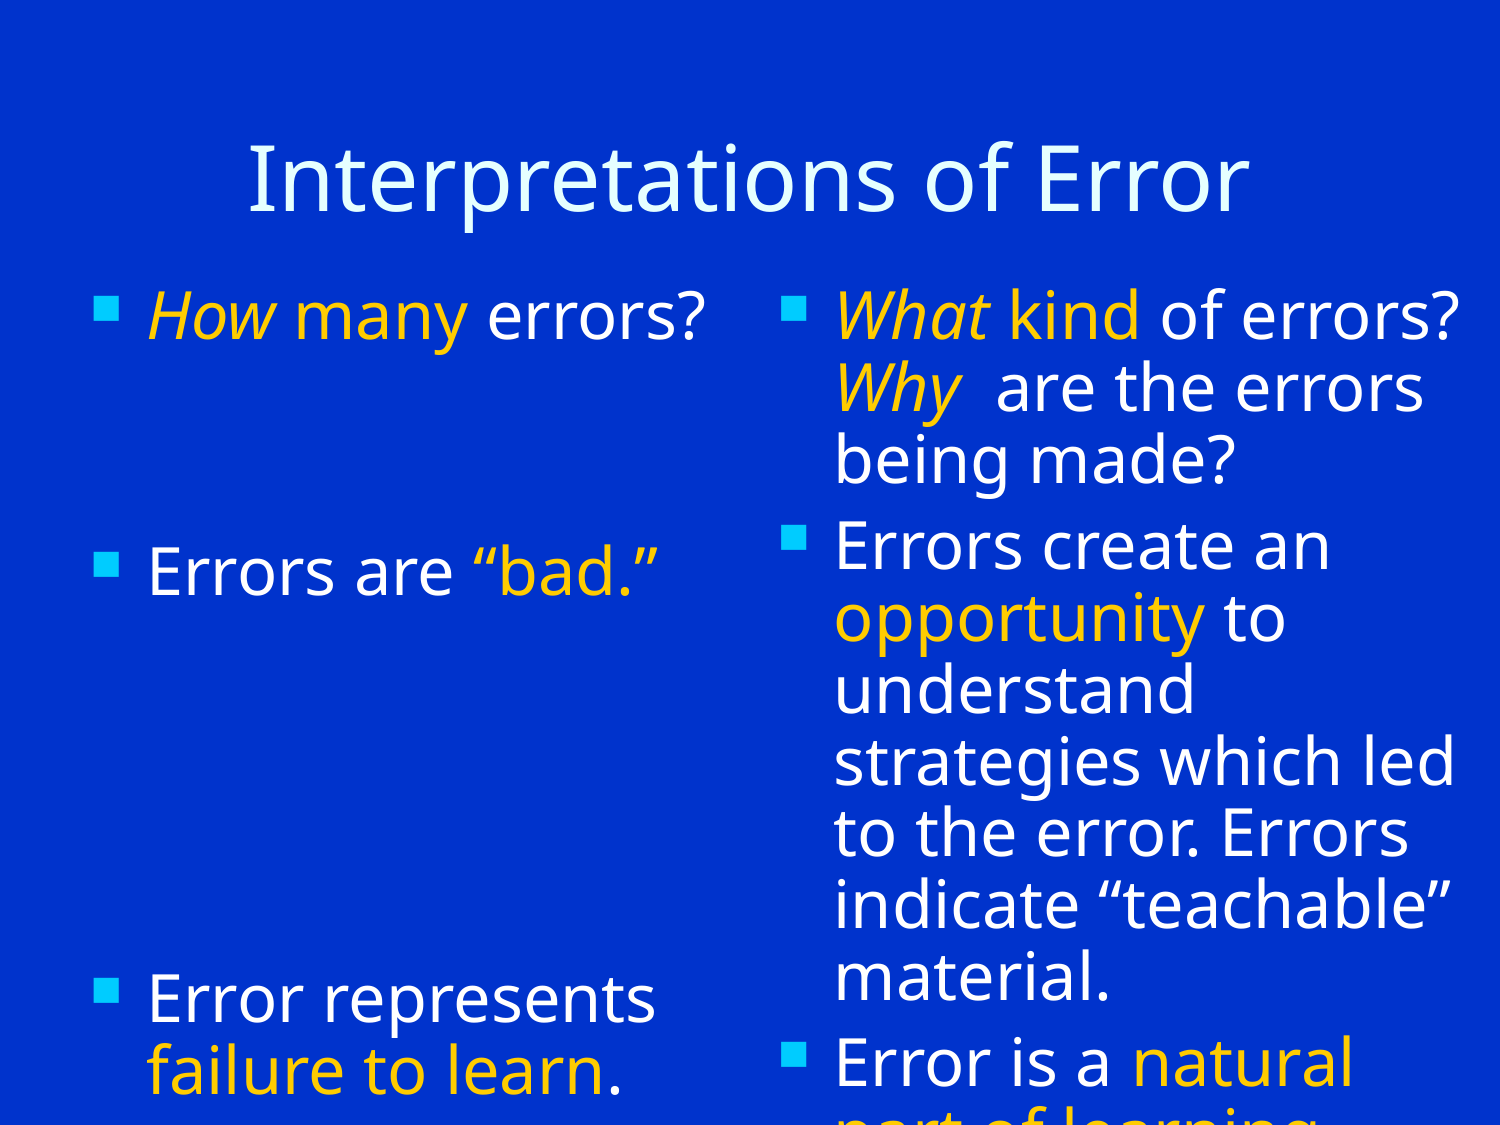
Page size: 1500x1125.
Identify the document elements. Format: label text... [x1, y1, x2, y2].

title Interpretations of Error [74, 62, 1426, 288]
list How many errors? Errors are “bad.” Error represents failure to learn. [74, 274, 738, 1001]
list What kind of errors? Why are the errors being made? Errors create an opportunity to understand strategies which led to the error. Errors indicate “teachable” material. Error is a natural part of learning, signaling active learning strategies. [762, 274, 1500, 1001]
